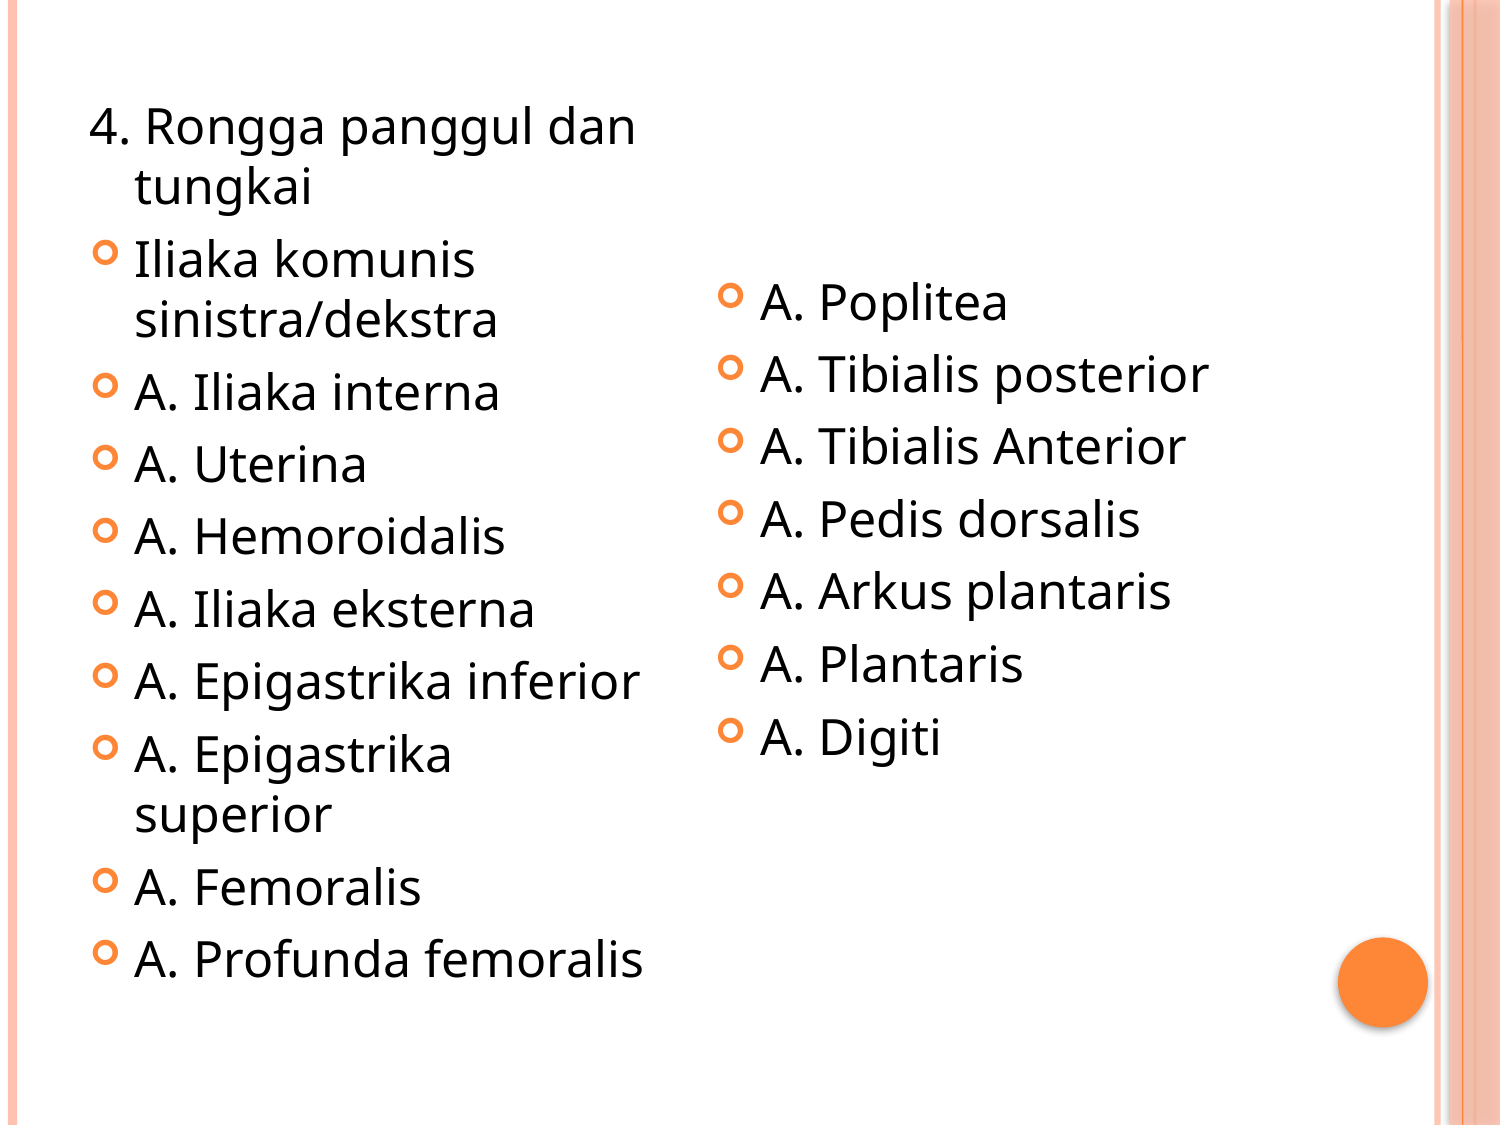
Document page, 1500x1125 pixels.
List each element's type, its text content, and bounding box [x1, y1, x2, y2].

list A. Poplitea A. Tibialis posterior A. Tibialis Anterior A. Pedis dorsalis A. Arkus plantaris A. Plantaris A. Digiti [700, 262, 1301, 1013]
list 4. Rongga panggul dan tungkai Iliaka komunis sinistra/dekstra A. Iliaka interna A. Uterina A. Hemoroidalis A. Iliaka eksterna A. Epigastrika inferior A. Epigastrika superior A. Femoralis A. Profunda femoralis [75, 87, 675, 1013]
